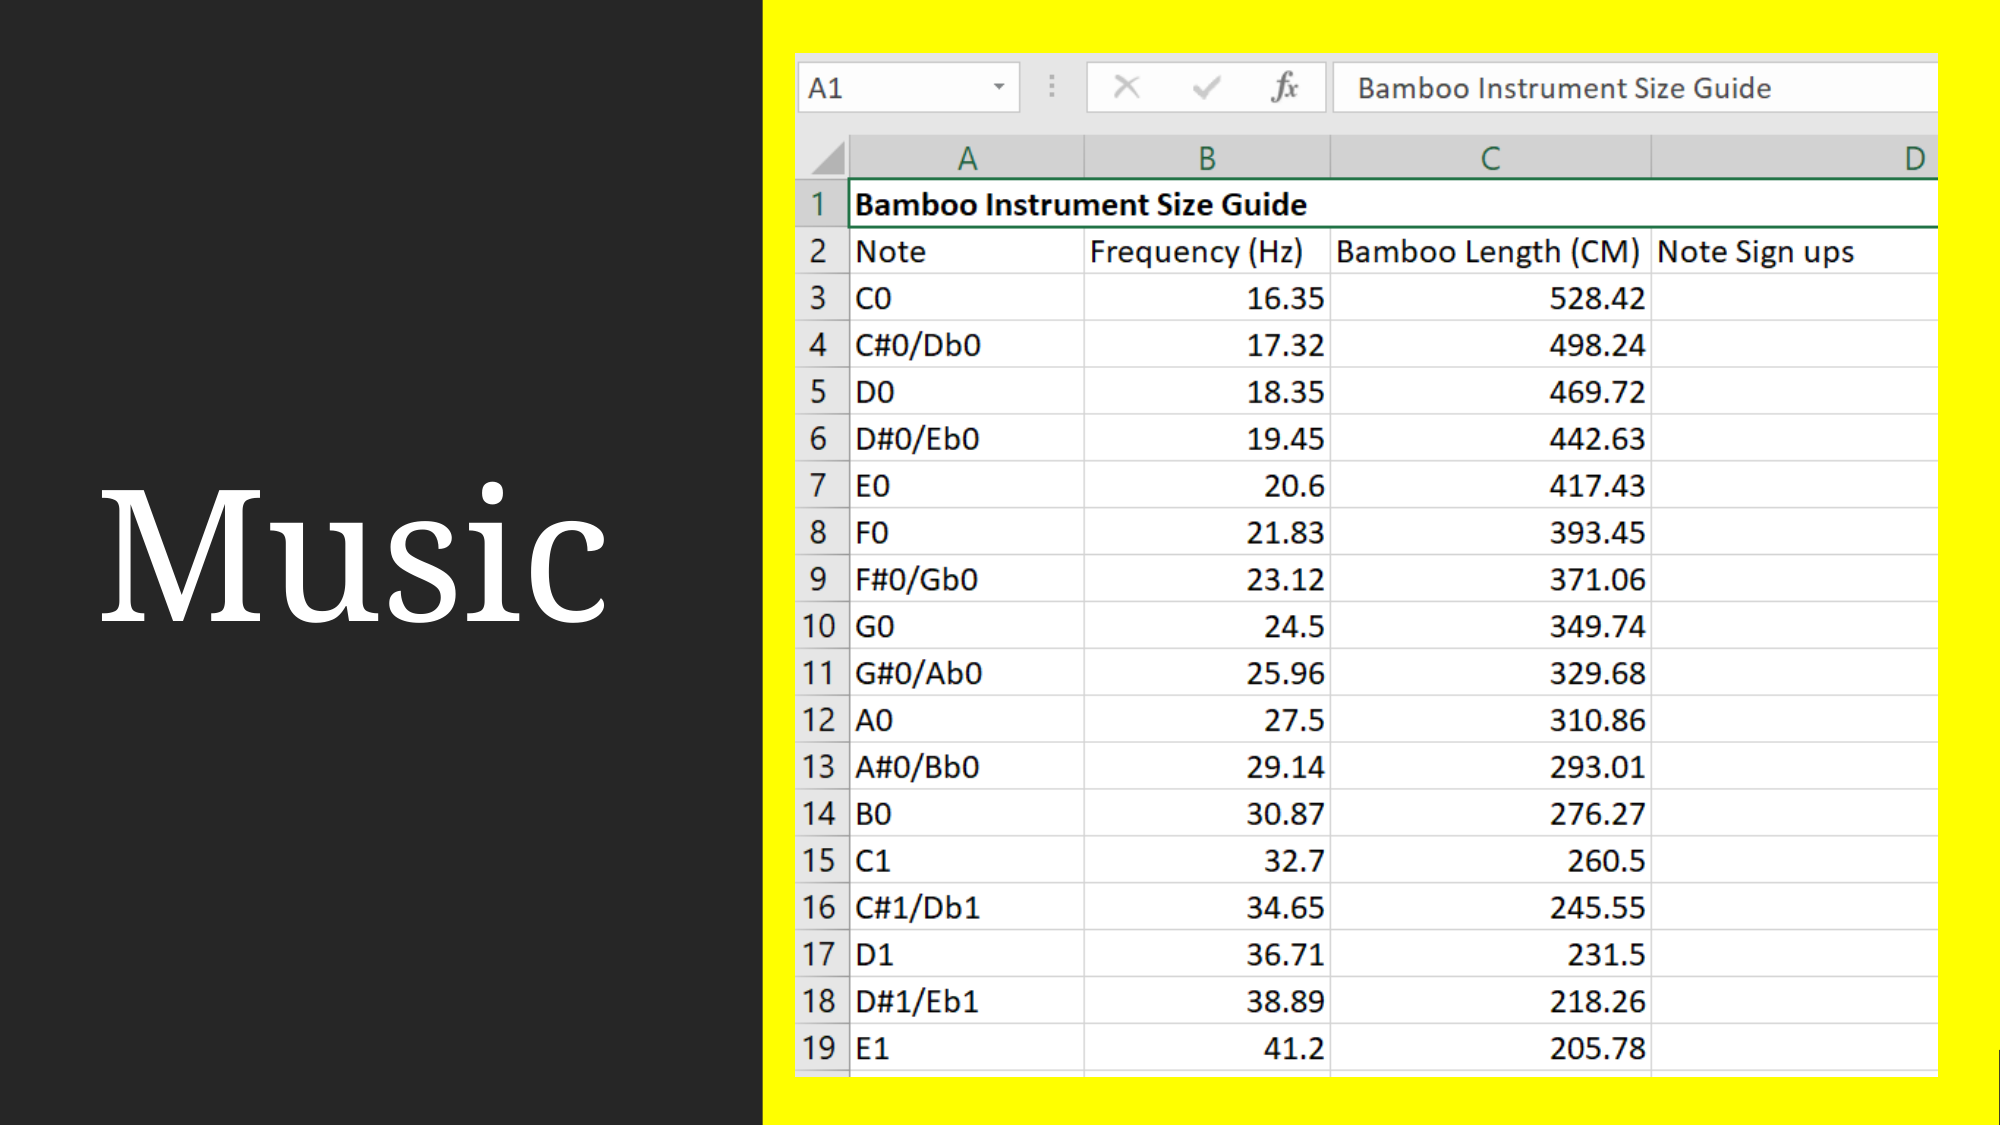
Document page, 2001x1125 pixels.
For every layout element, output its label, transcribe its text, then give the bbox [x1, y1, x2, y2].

text_box [0, 0, 764, 1125]
text_box [764, 0, 2000, 1125]
title Music [80, 99, 679, 1026]
picture [794, 52, 1938, 1078]
